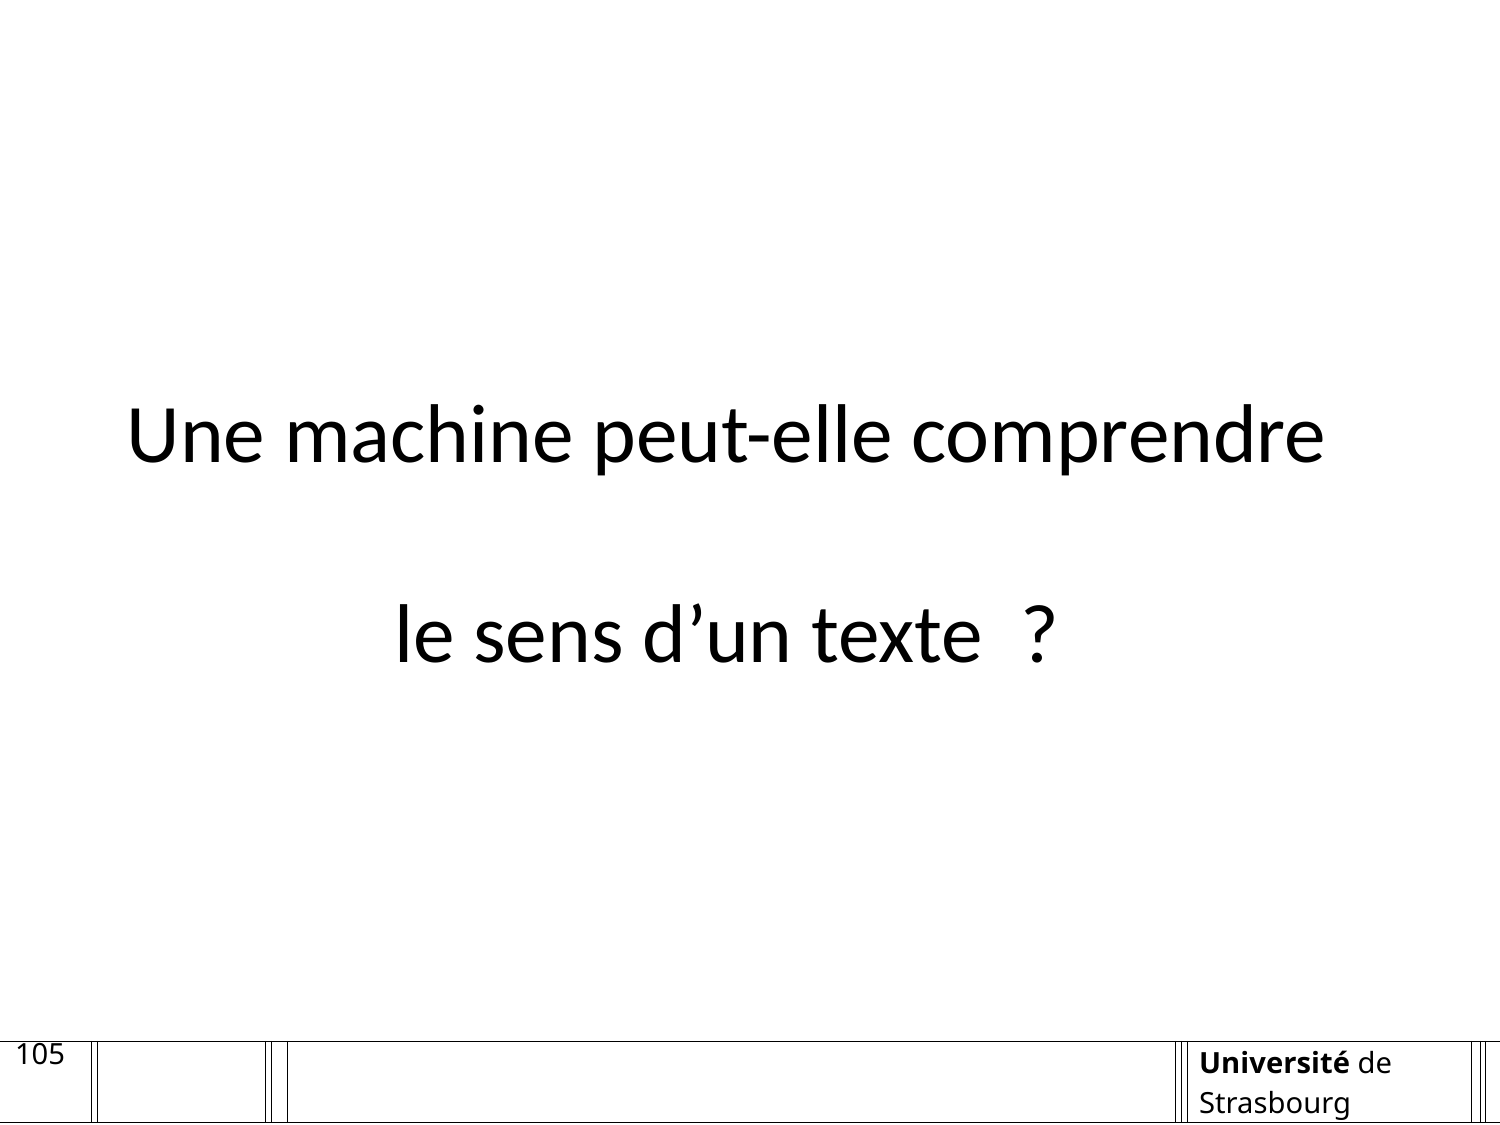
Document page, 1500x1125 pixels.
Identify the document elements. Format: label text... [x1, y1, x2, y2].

slide_number 105 [0, 1032, 92, 1078]
text_box Une machine peut-elle comprendre le sens d’un texte ? [111, 371, 1343, 687]
footer [287, 1032, 1175, 1078]
